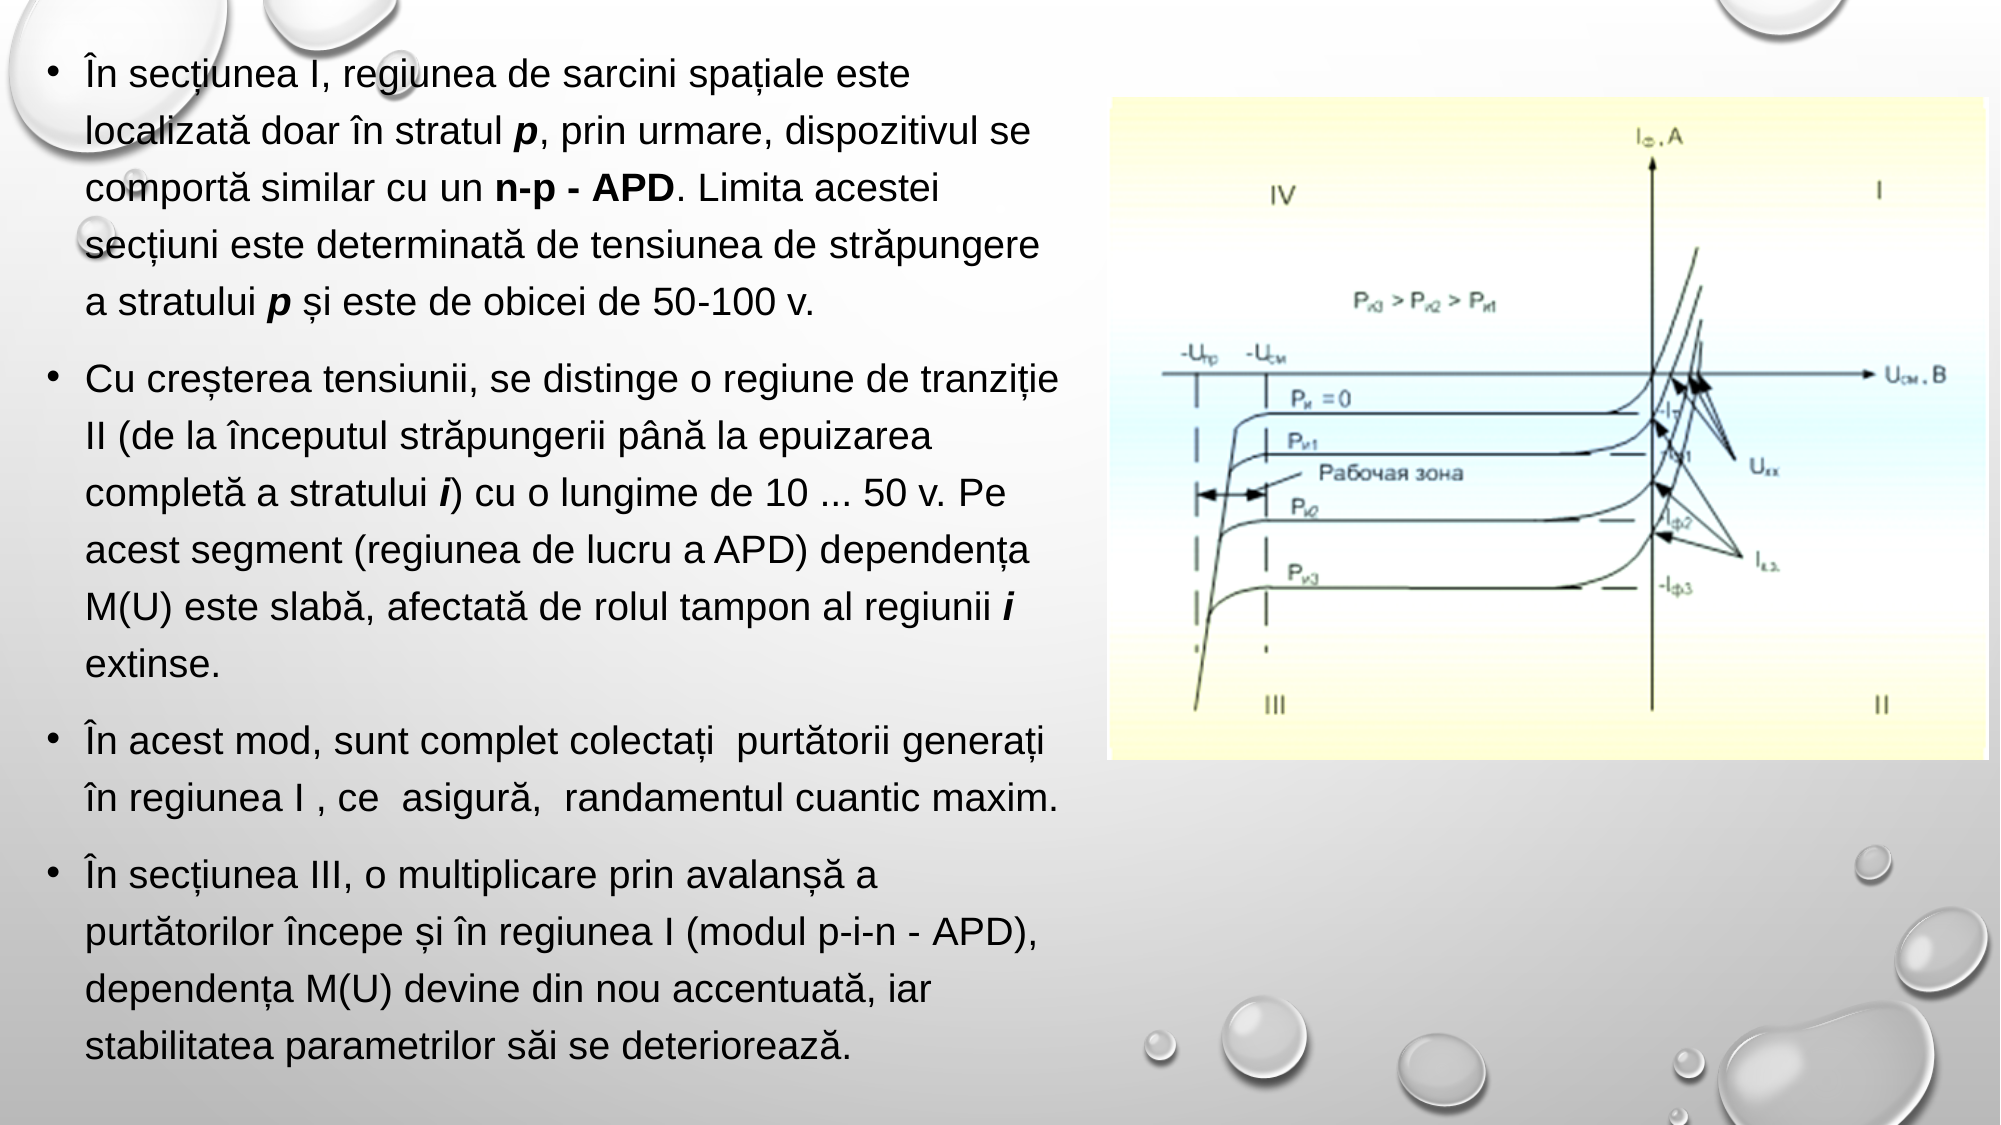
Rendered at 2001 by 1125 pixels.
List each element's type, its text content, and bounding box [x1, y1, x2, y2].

picture [0, 0, 2000, 1125]
list În secțiunea I, regiunea de sarcini spațiale este localizată doar în stratul p, prin urmare, dispozitivul se comportă similar cu un n-p - APD. Limita acestei secțiuni este determinată de tensiunea de străpungere a stratului p și este de obicei de 50-100 v. Cu creșterea tensiunii, se distinge o regiune de tranziție II (de la începutul străpungerii până la epuizarea completă a stratului i) cu o lungime de 10 ... 50 v. Pe acest segment (regiunea de lucru a APD) dependența M(U) este slabă, afectată de rolul tampon al regiunii i extinse. În acest mod, sunt complet colectați purtătorii generați în regiunea I , ce asigură, randamentul cuantic maxim. În secțiunea III, o multiplicare prin avalanșă a purtătorilor începe și în regiunea I (modul p-i-n - APD), dependența M(U) devine din nou accentuată, iar stabilitatea parametrilor săi se deteriorează. [31, 30, 1084, 1089]
